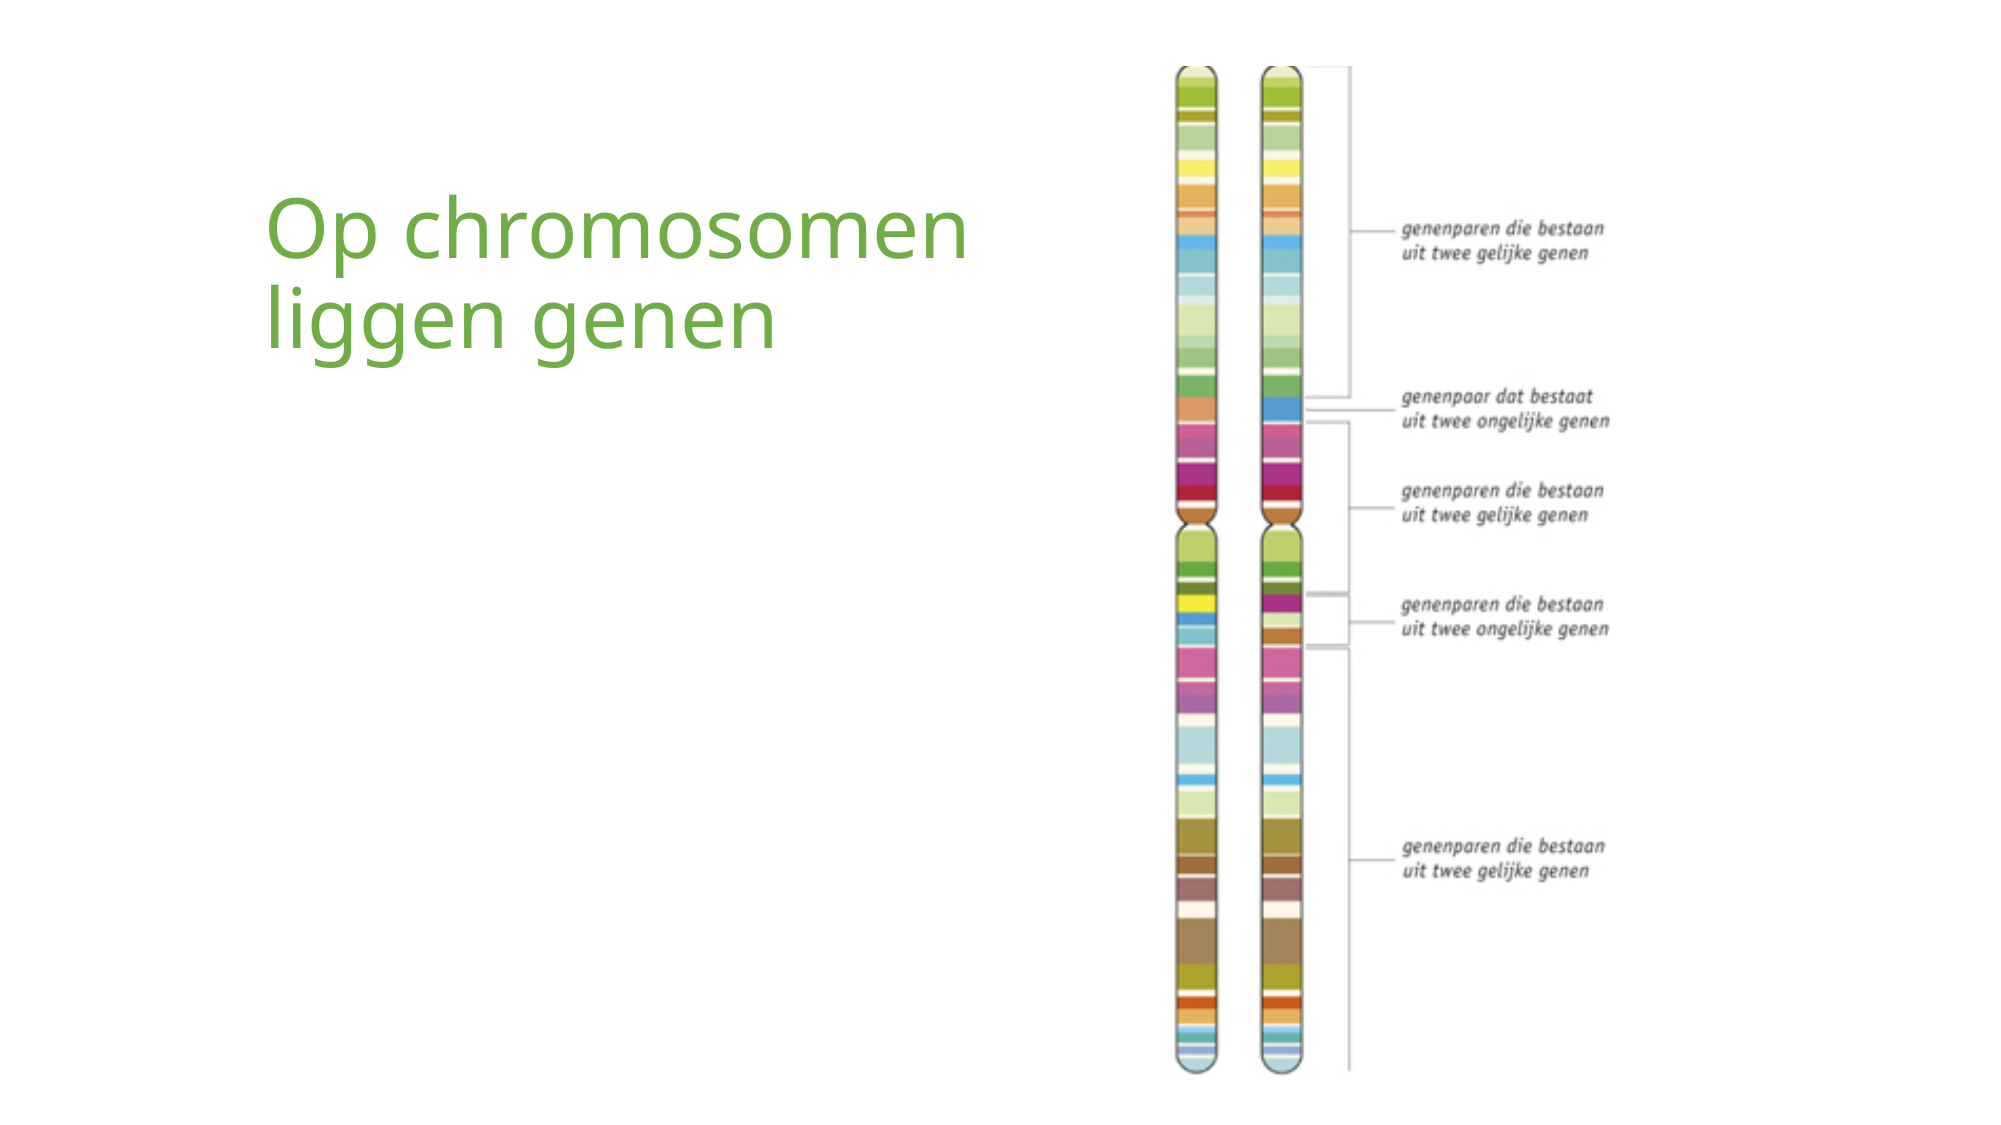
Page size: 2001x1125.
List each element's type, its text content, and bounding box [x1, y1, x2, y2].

title Op chromosomen liggen genen [249, 30, 1042, 523]
picture [1106, 66, 1688, 1081]
